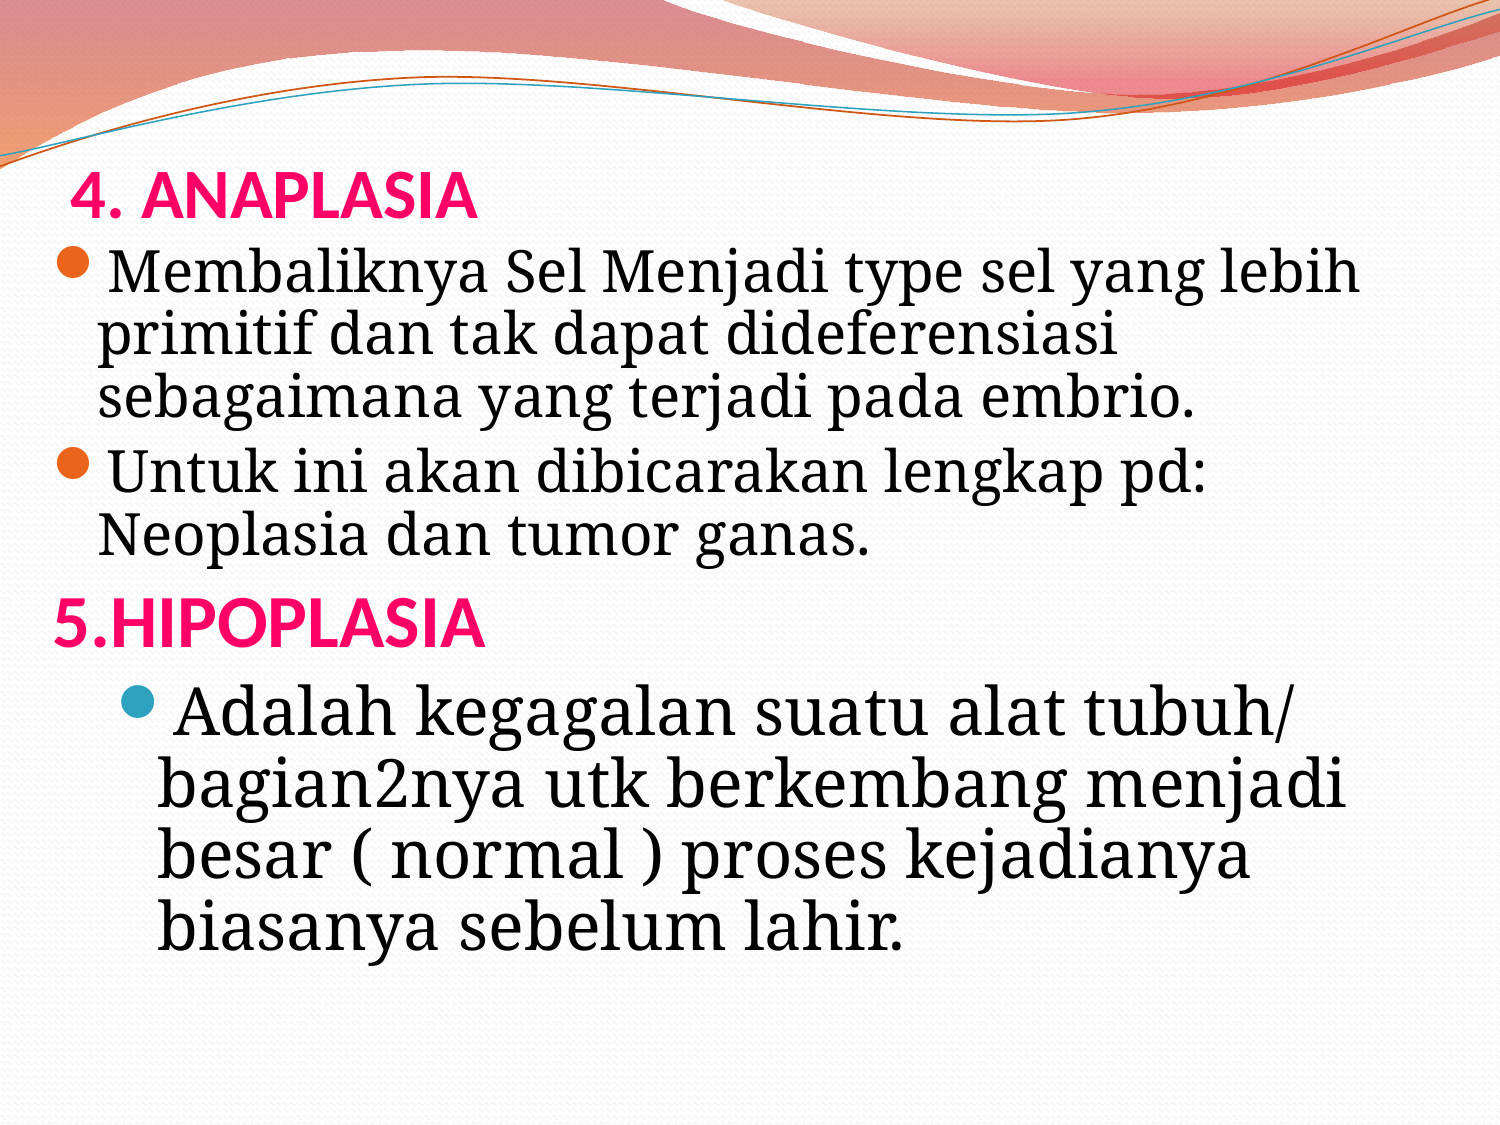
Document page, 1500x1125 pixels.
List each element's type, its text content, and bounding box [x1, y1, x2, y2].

title 4. ANAPLASIA [70, 140, 1421, 233]
list Membaliknya Sel Menjadi type sel yang lebih primitif dan tak dapat dideferensiasi sebagaimana yang terjadi pada embrio. Untuk ini akan dibicarakan lengkap pd: Neoplasia dan tumor ganas. 5.HIPOPLASIA Adalah kegagalan suatu alat tubuh/ bagian2nya utk berkembang menjadi besar ( normal ) proses kejadianya biasanya sebelum lahir. [37, 234, 1425, 1088]
